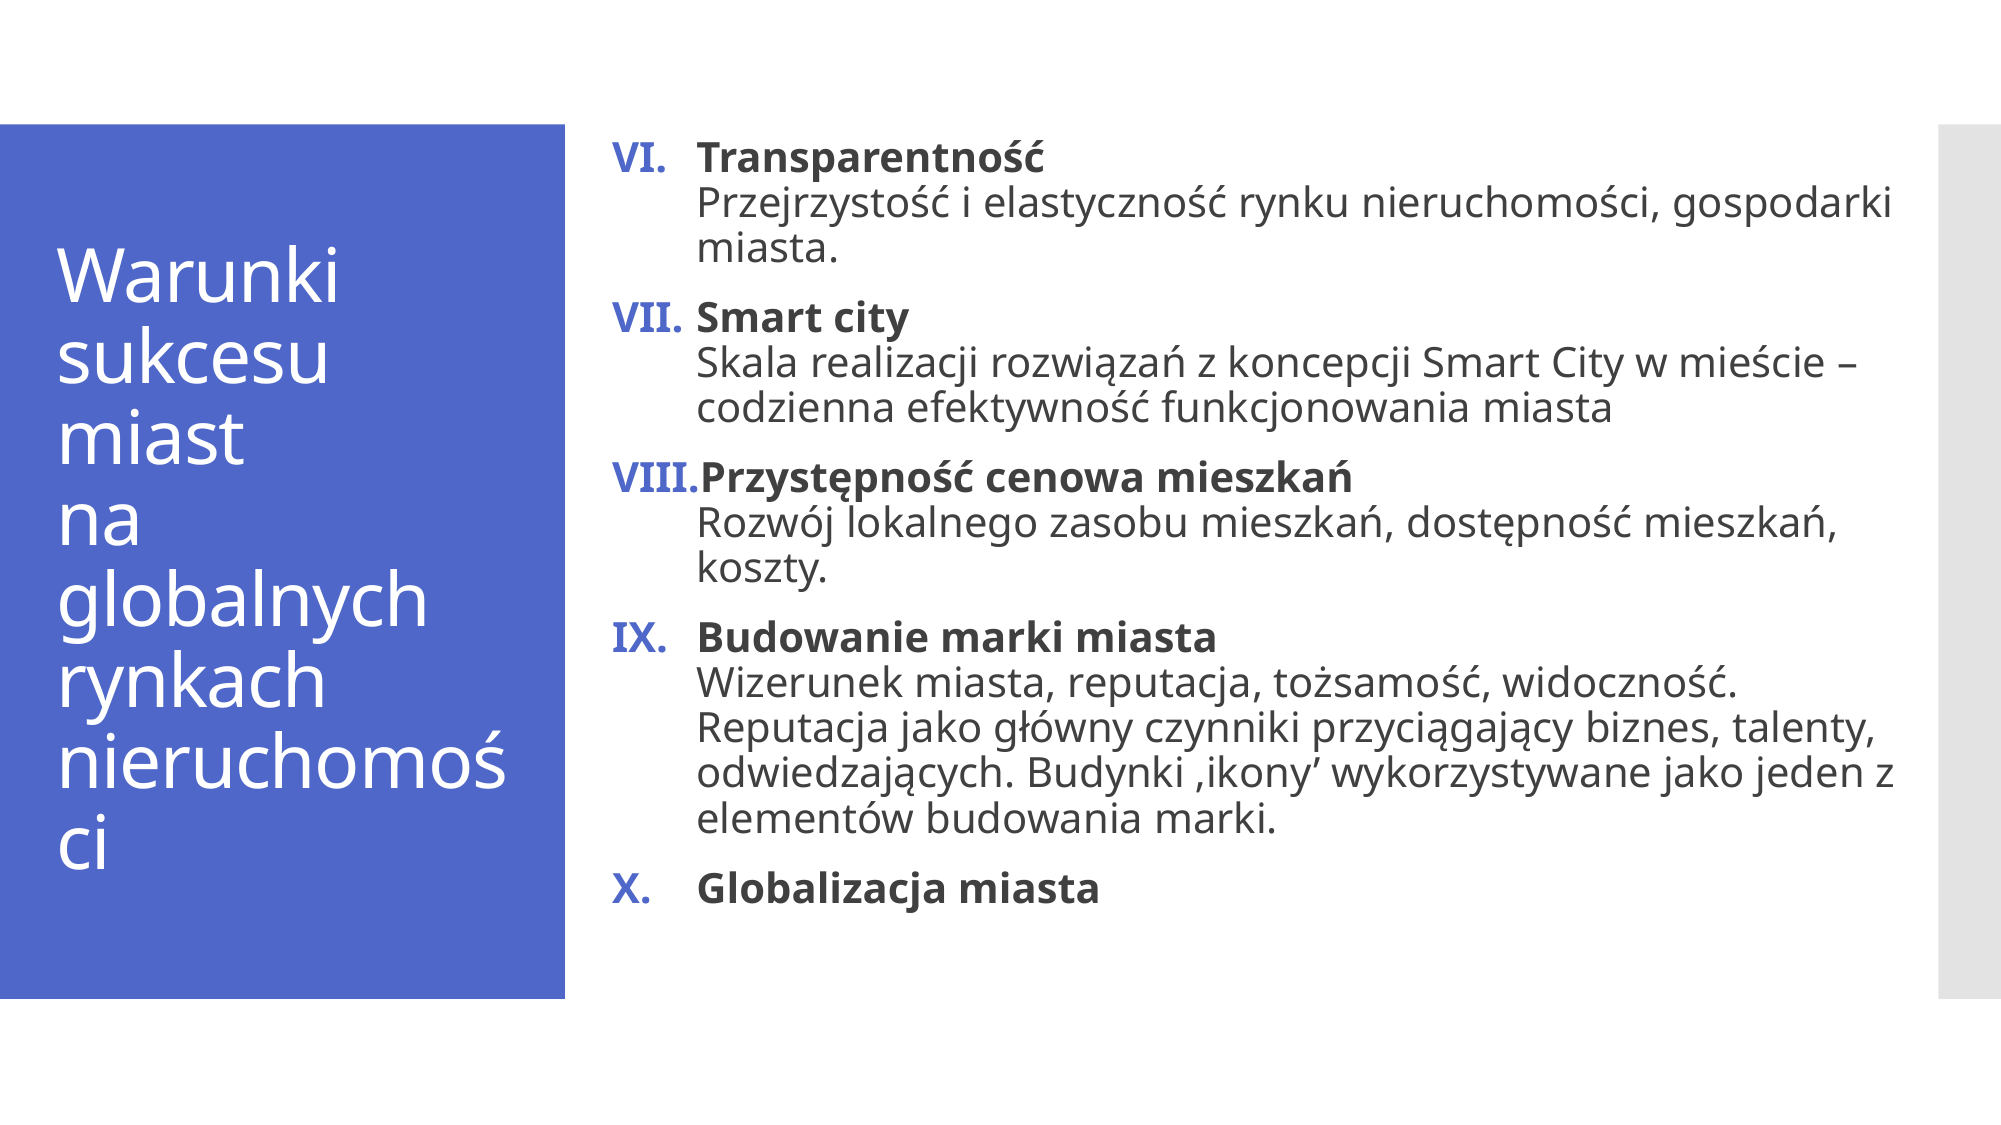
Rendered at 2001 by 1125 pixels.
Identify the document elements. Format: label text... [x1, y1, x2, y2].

list Transparentność Przejrzystość i elastyczność rynku nieruchomości, gospodarki miasta. Smart city Skala realizacji rozwiązań z koncepcji Smart City w mieście – codzienna efektywność funkcjonowania miasta Przystępność cenowa mieszkań Rozwój lokalnego zasobu mieszkań, dostępność mieszkań, koszty. Budowanie marki miasta Wizerunek miasta, reputacja, tożsamość, widoczność. Reputacja jako główny czynniki przyciągający biznes, talenty, odwiedzających. Budynki ‚ikony’ wykorzystywane jako jeden z elementów budowania marki. Globalizacja miasta [596, 128, 1937, 1020]
title Warunki sukcesu miast na globalnych rynkach nieruchomości [41, 184, 525, 940]
